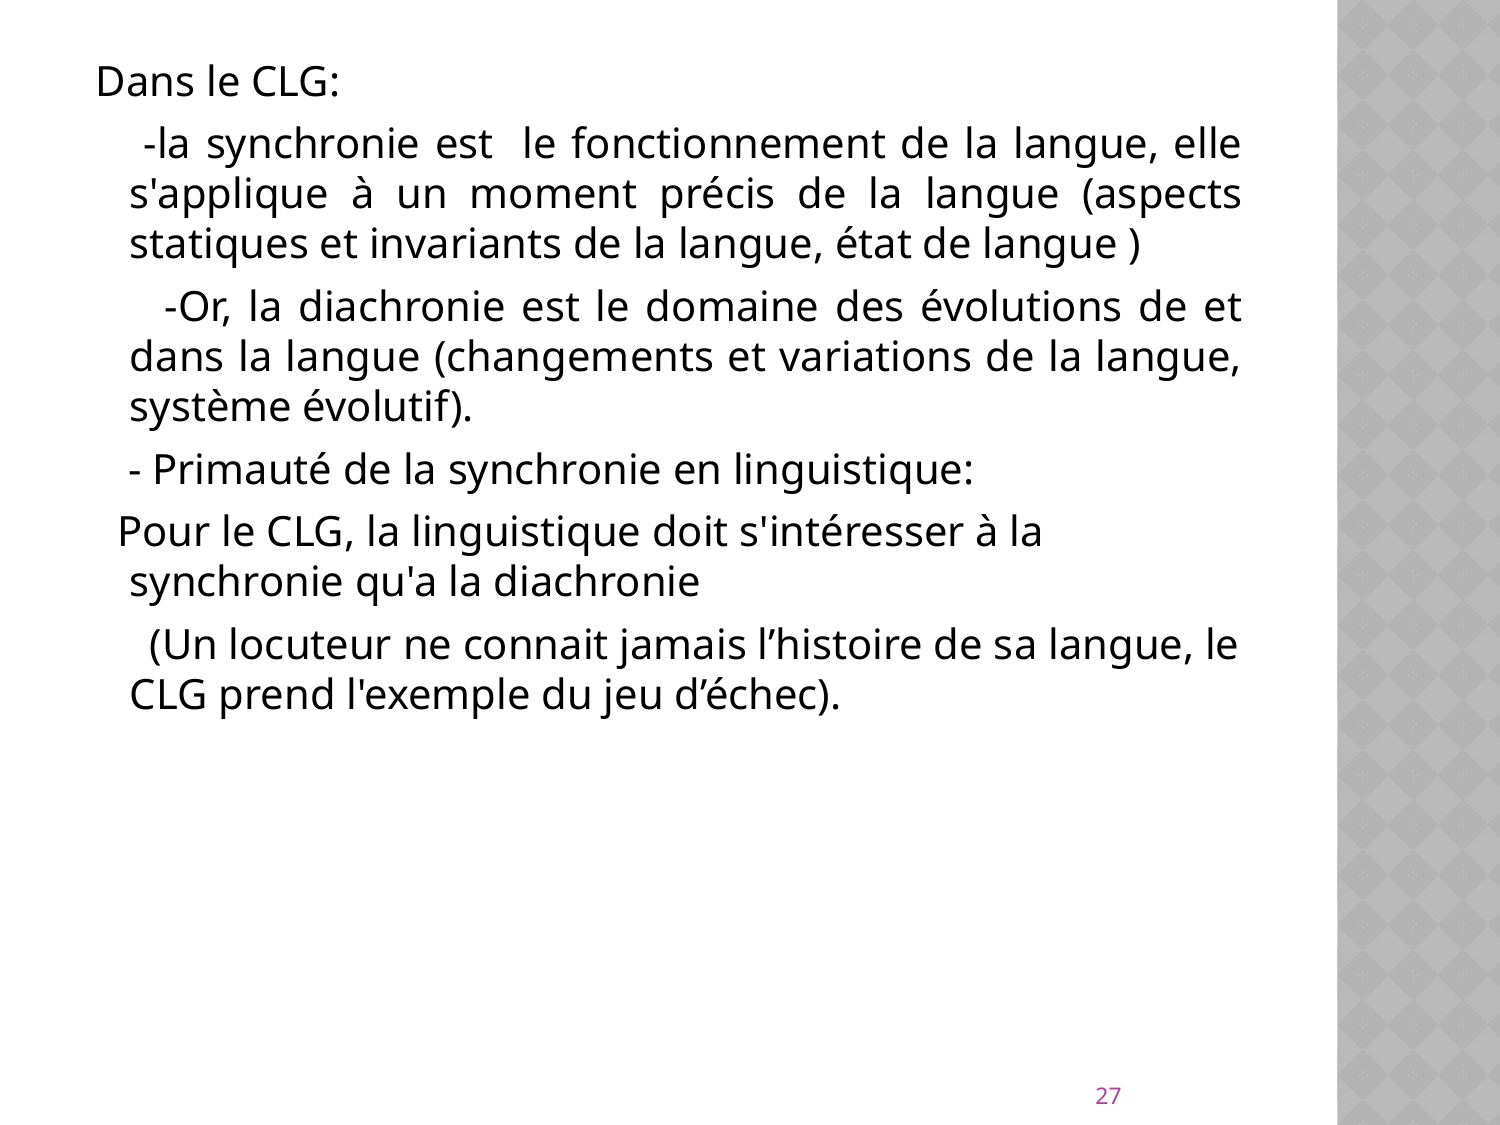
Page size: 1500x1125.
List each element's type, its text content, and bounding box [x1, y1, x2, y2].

list Dans le CLG: -la synchronie est le fonctionnement de la langue, elle s'applique à un moment précis de la langue (aspects statiques et invariants de la langue, état de langue ) -Or, la diachronie est le domaine des évolutions de et dans la langue (changements et variations de la langue, système évolutif). - Primauté de la synchronie en linguistique: Pour le CLG, la linguistique doit s'intéresser à la synchronie qu'a la diachronie (Un locuteur ne connait jamais l’histoire de sa langue, le CLG prend l'exemple du jeu d’échec). [70, 46, 1258, 1055]
table_cell [1337, 0, 1500, 1125]
slide_number 27 [1025, 1075, 1122, 1113]
